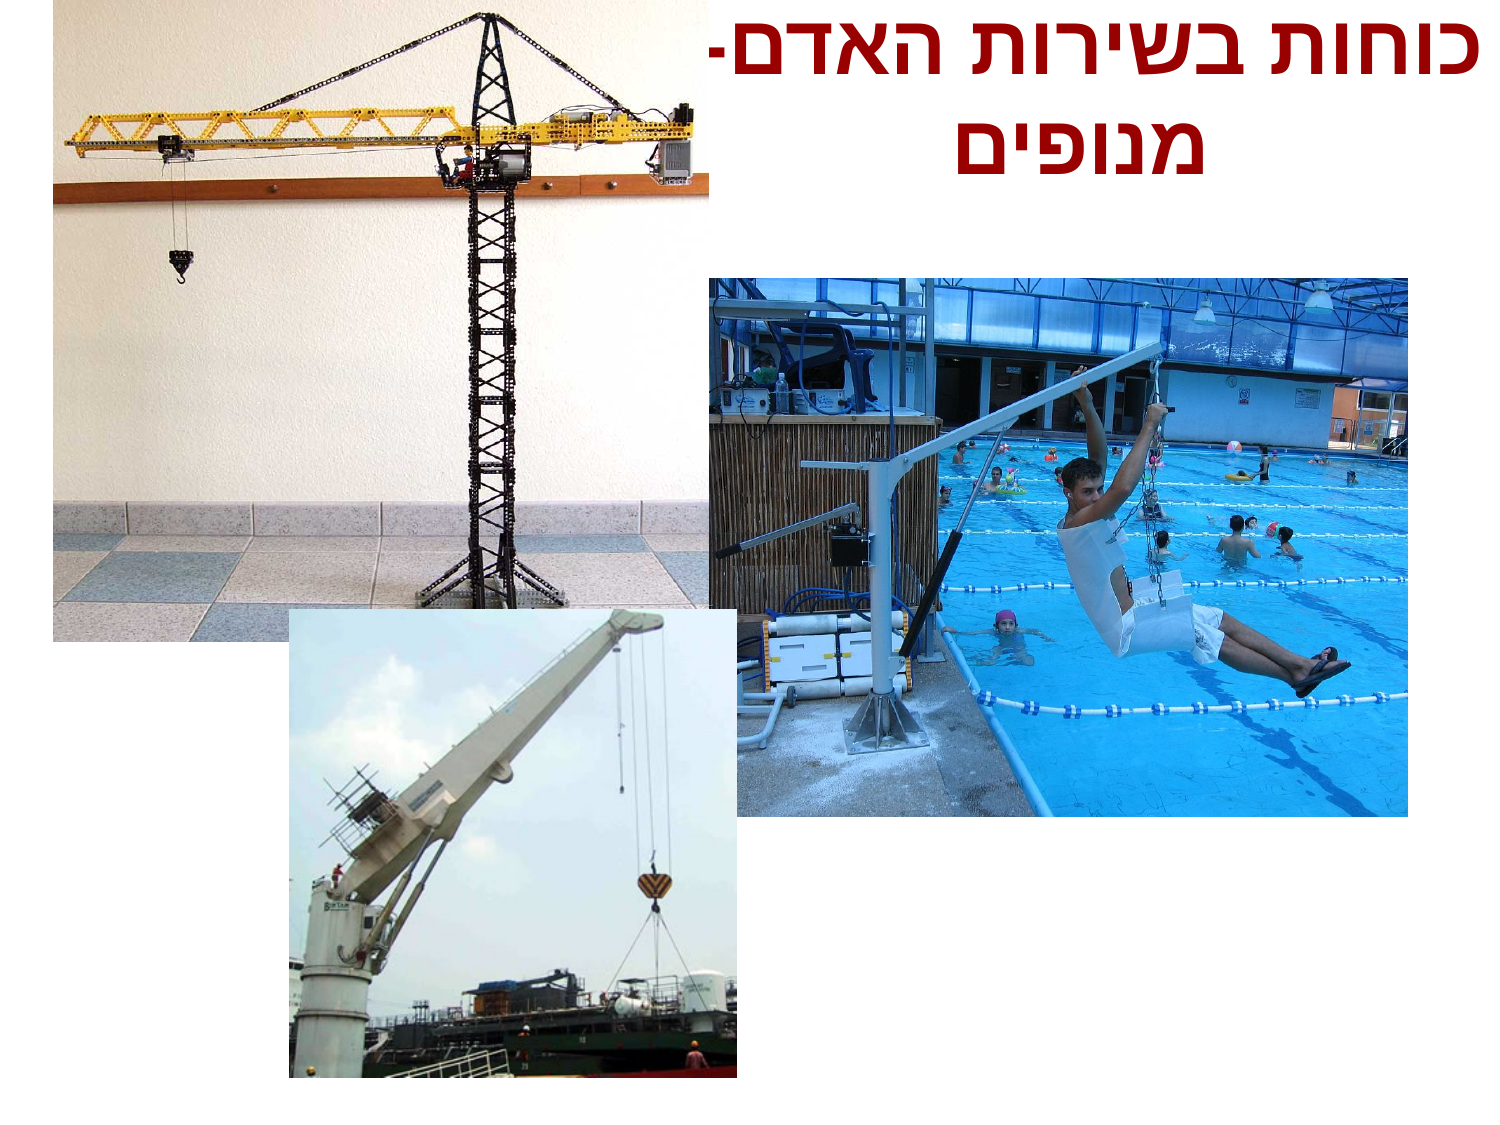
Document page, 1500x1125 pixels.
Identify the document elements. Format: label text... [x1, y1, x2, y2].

picture [52, 0, 1408, 1079]
title כוחות בשירות האדם- מנופים [713, 42, 1500, 199]
